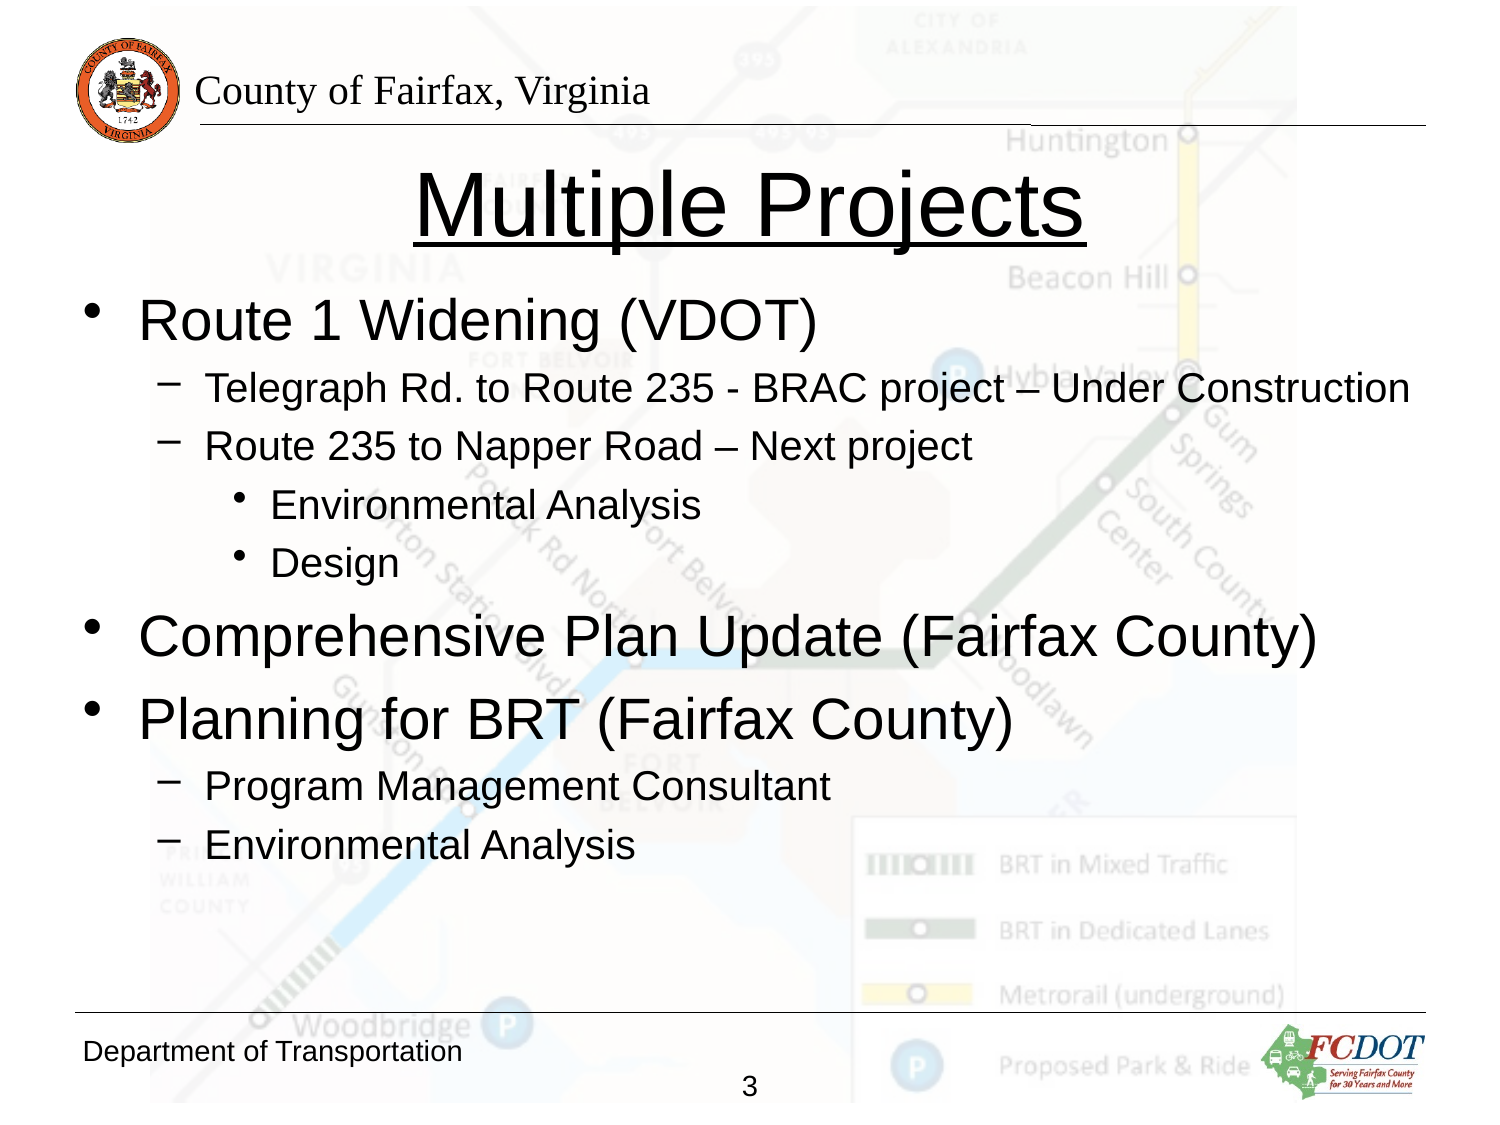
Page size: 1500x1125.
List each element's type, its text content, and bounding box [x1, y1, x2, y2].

list Route 1 Widening (VDOT) Telegraph Rd. to Route 235 - BRAC project – Under Construction Route 235 to Napper Road – Next project Environmental Analysis Design Comprehensive Plan Update (Fairfax County) Planning for BRT (Fairfax County) Program Management Consultant Environmental Analysis [74, 274, 1426, 1001]
title Multiple Projects [74, 124, 1426, 274]
picture [75, 37, 180, 124]
text_box Department of Transportation 3 [74, 1024, 1425, 1110]
